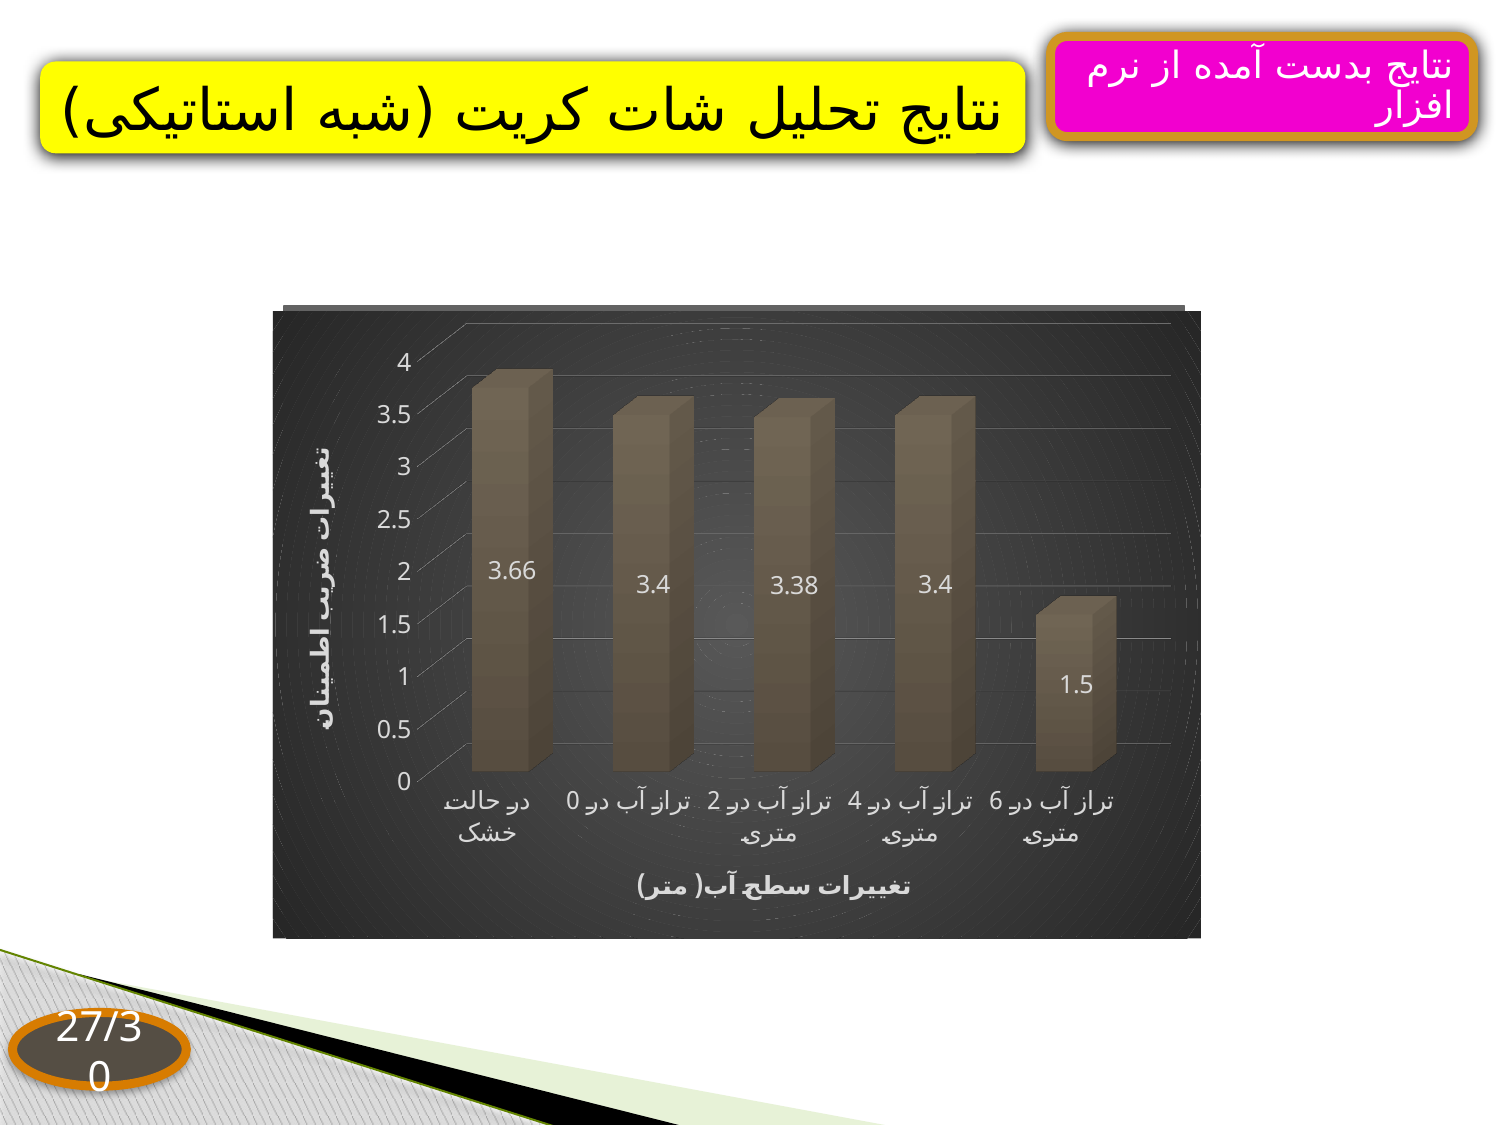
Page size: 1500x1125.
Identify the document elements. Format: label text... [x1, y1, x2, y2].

text_box نتایج بدست آمده از نرم افزار [1046, 31, 1479, 142]
text_box 27/30 [7, 1007, 191, 1091]
chart [272, 305, 1202, 939]
text_box نتایج تحلیل شات کریت (شبه استاتیکی) [35, 56, 1031, 158]
